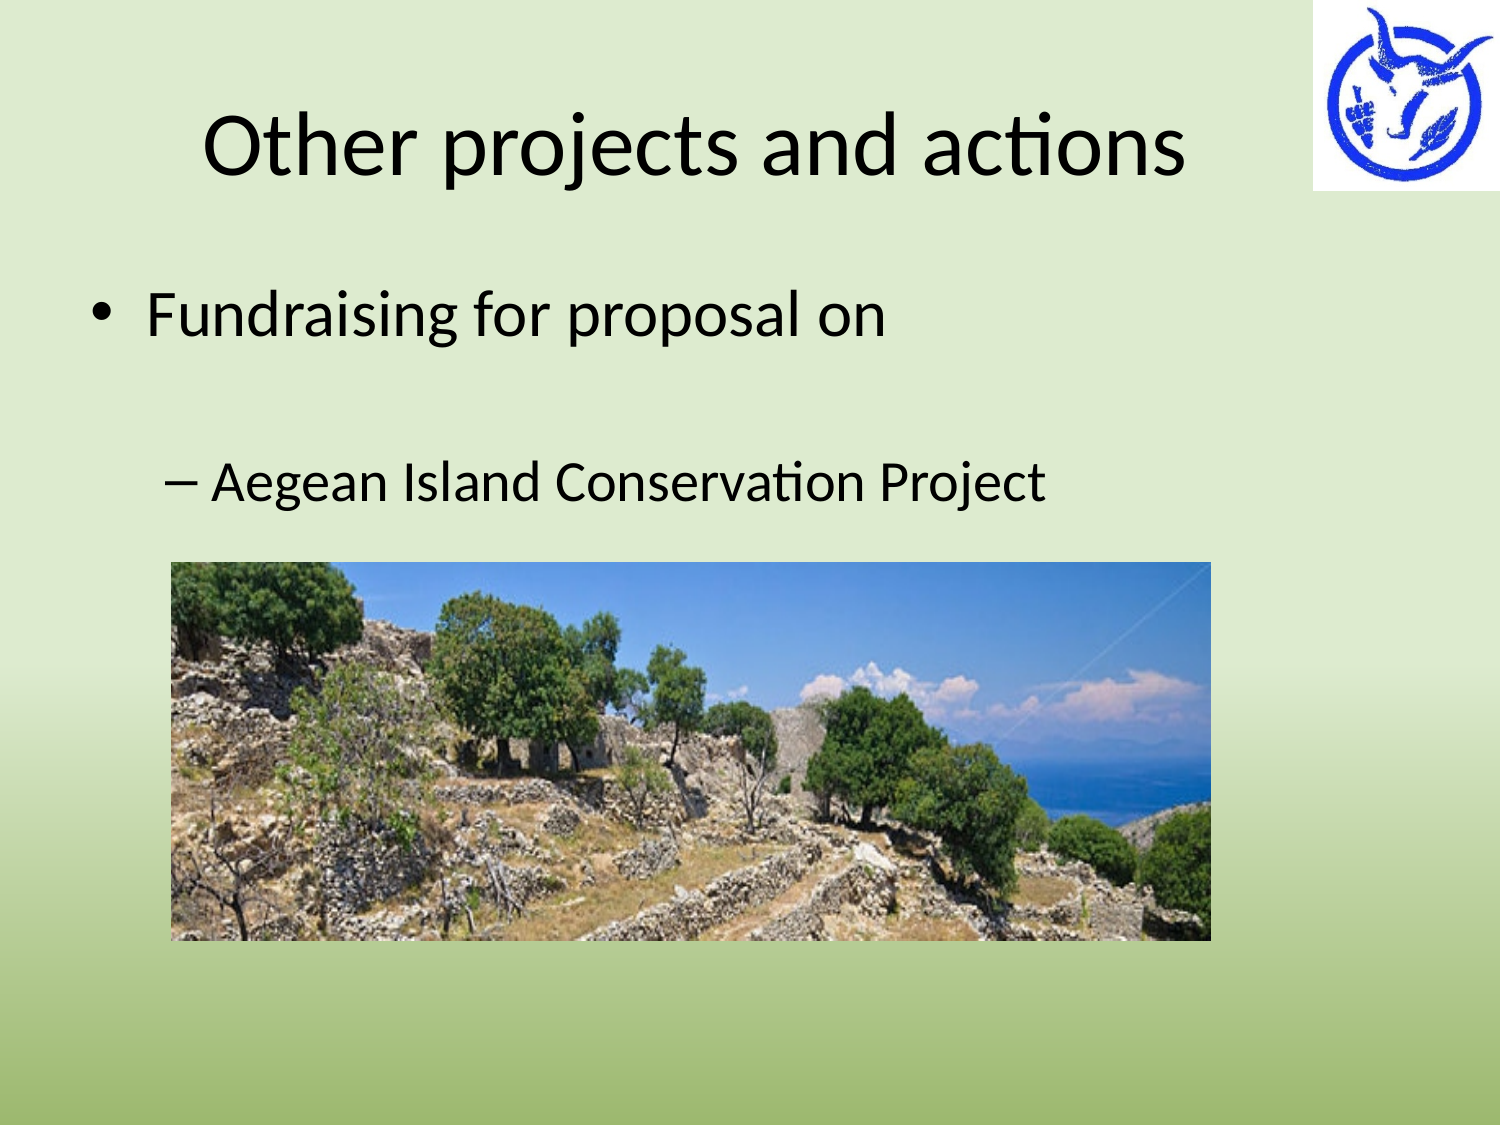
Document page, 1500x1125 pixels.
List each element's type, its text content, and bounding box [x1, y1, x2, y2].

picture [1313, 0, 1500, 191]
title Other projects and actions [75, 45, 1317, 233]
list Fundraising for proposal on Aegean Island Conservation Project [75, 262, 1425, 1005]
picture [170, 562, 1211, 941]
